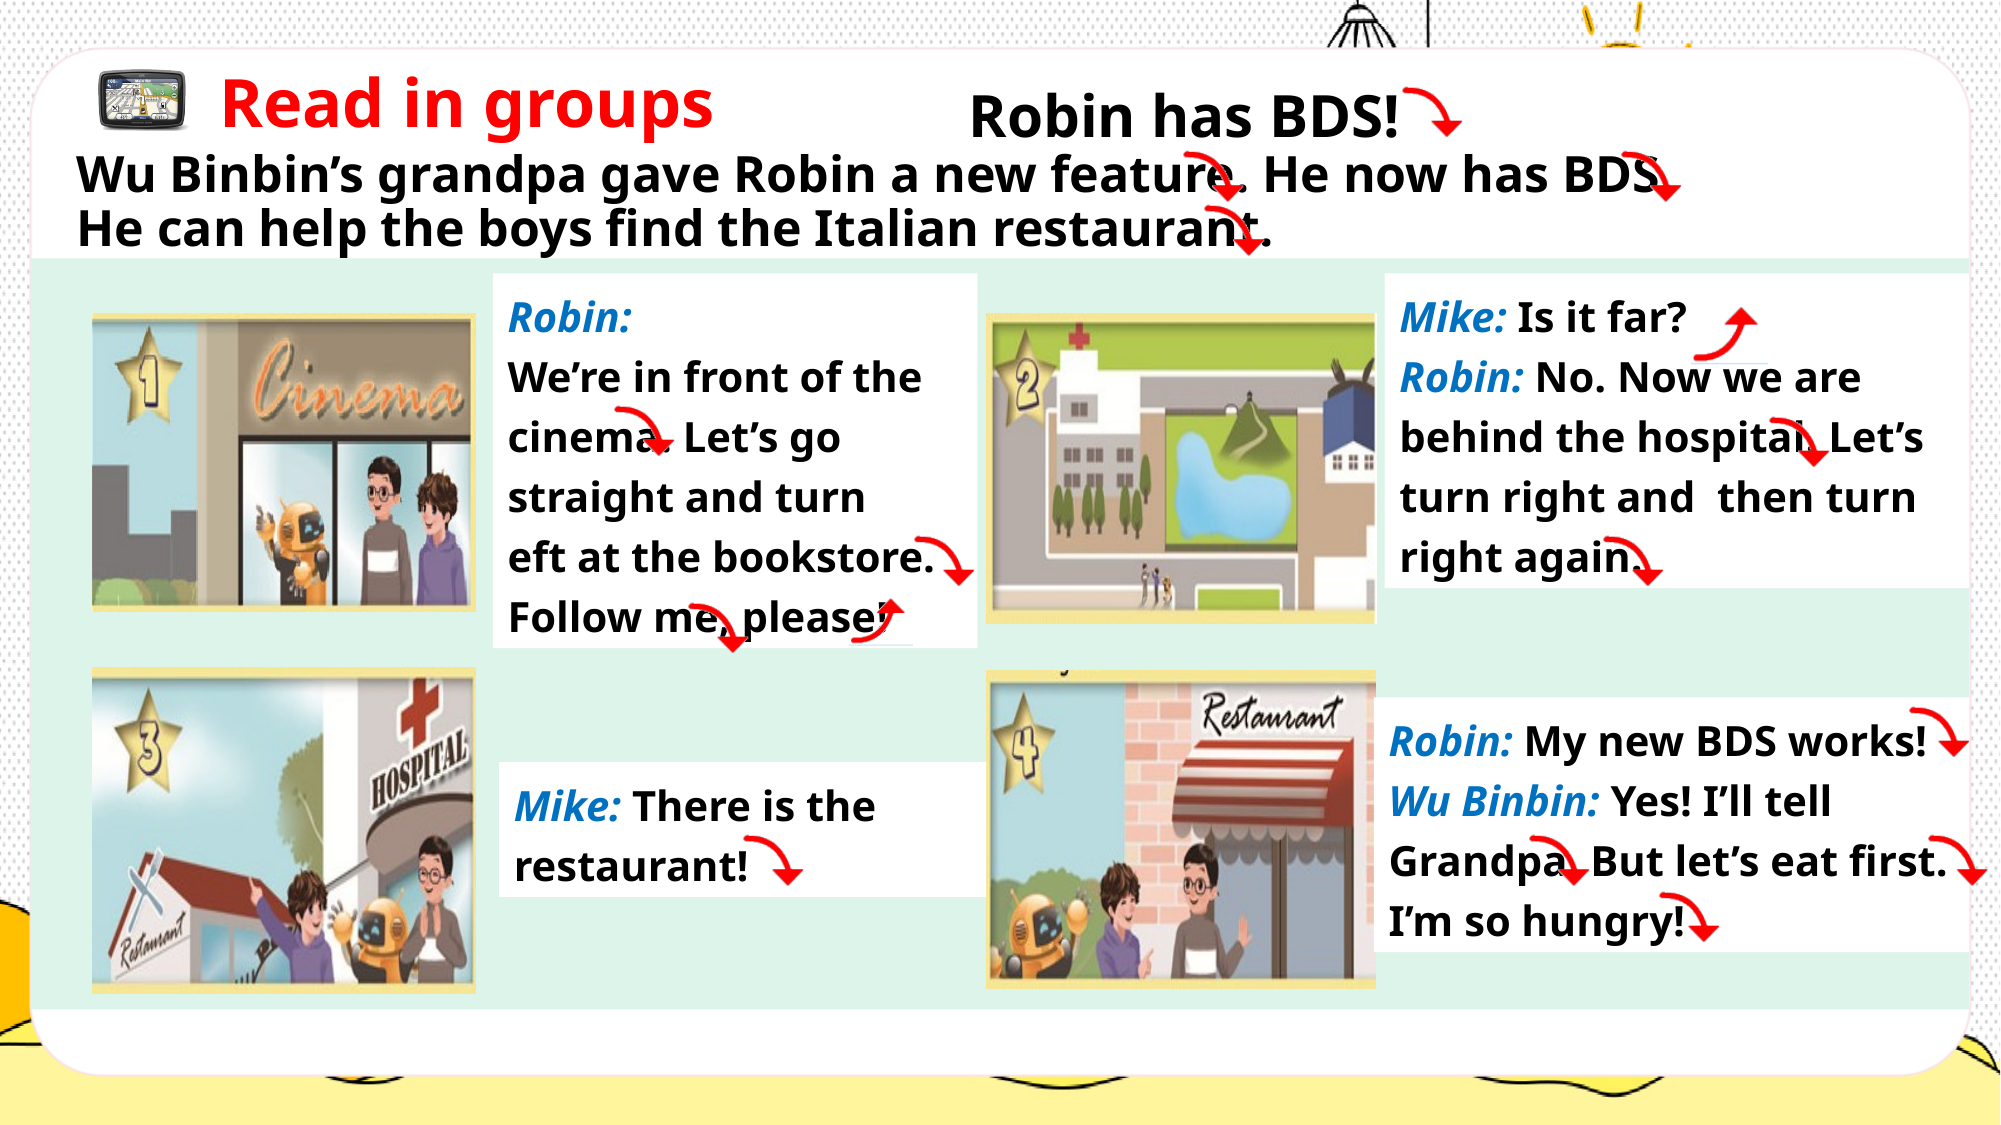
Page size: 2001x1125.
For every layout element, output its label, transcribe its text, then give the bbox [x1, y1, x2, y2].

text_box Wu Binbin’s grandpa gave Robin a new feature. He now has BDS. He can help the boys find the Italian restaurant. [61, 141, 1202, 265]
text_box Wu Binbin’s grandpa gave Robin a new feature. He now has BDS. He can help the boys find the Italian restaurant. [1256, 141, 1768, 265]
text_box Robin has BDS! [954, 50, 1565, 141]
text_box Robin: We’re in front of the cinema. Let’s go straight and turn eft at the bookstore. Follow me, please! [492, 273, 978, 649]
text_box Mike: There is the restaurant! [499, 762, 985, 897]
text_box Read in groups [204, 53, 900, 149]
text_box [30, 258, 1970, 1010]
picture [0, 0, 2001, 1125]
text_box Mike: Is it far? Robin: No. Now we are behind the hospital. Let’s turn right and then turn right again. [1384, 273, 1970, 589]
text_box Robin: My new BDS works! Wu Binbin: Yes! I’ll tell Grandpa. But let’s eat first. I’m so hungry! [1376, 697, 1970, 953]
